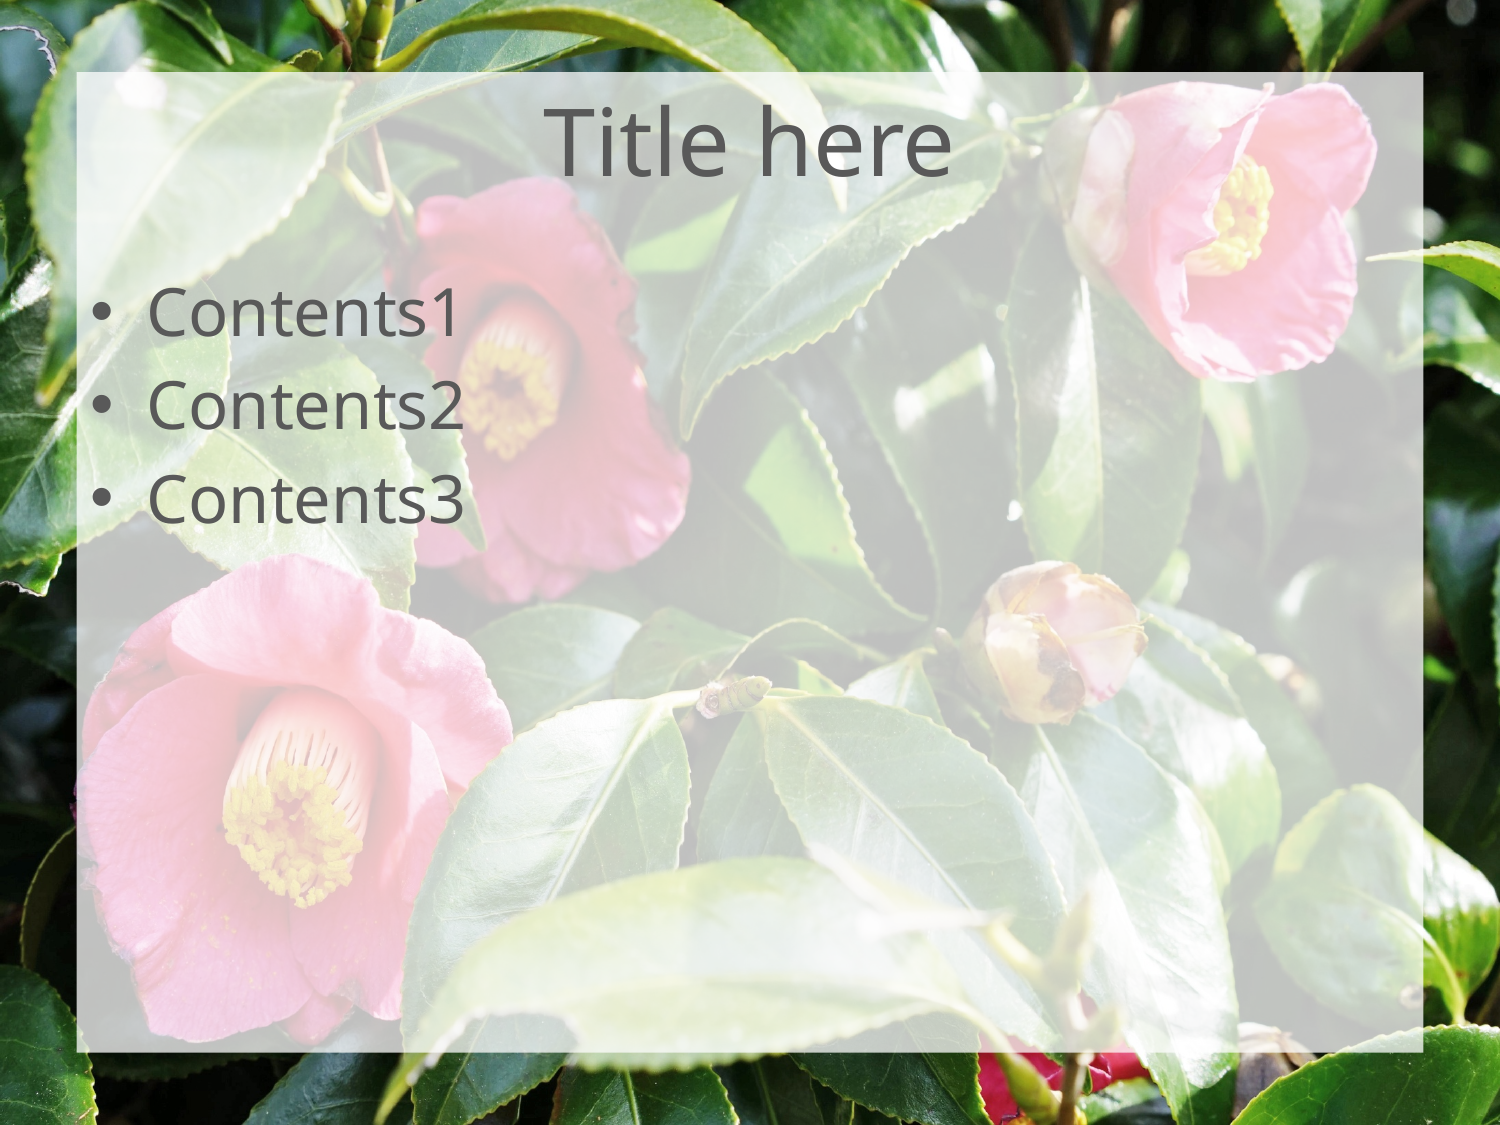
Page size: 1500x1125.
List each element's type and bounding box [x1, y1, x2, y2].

text_box [0, 0, 1500, 1125]
